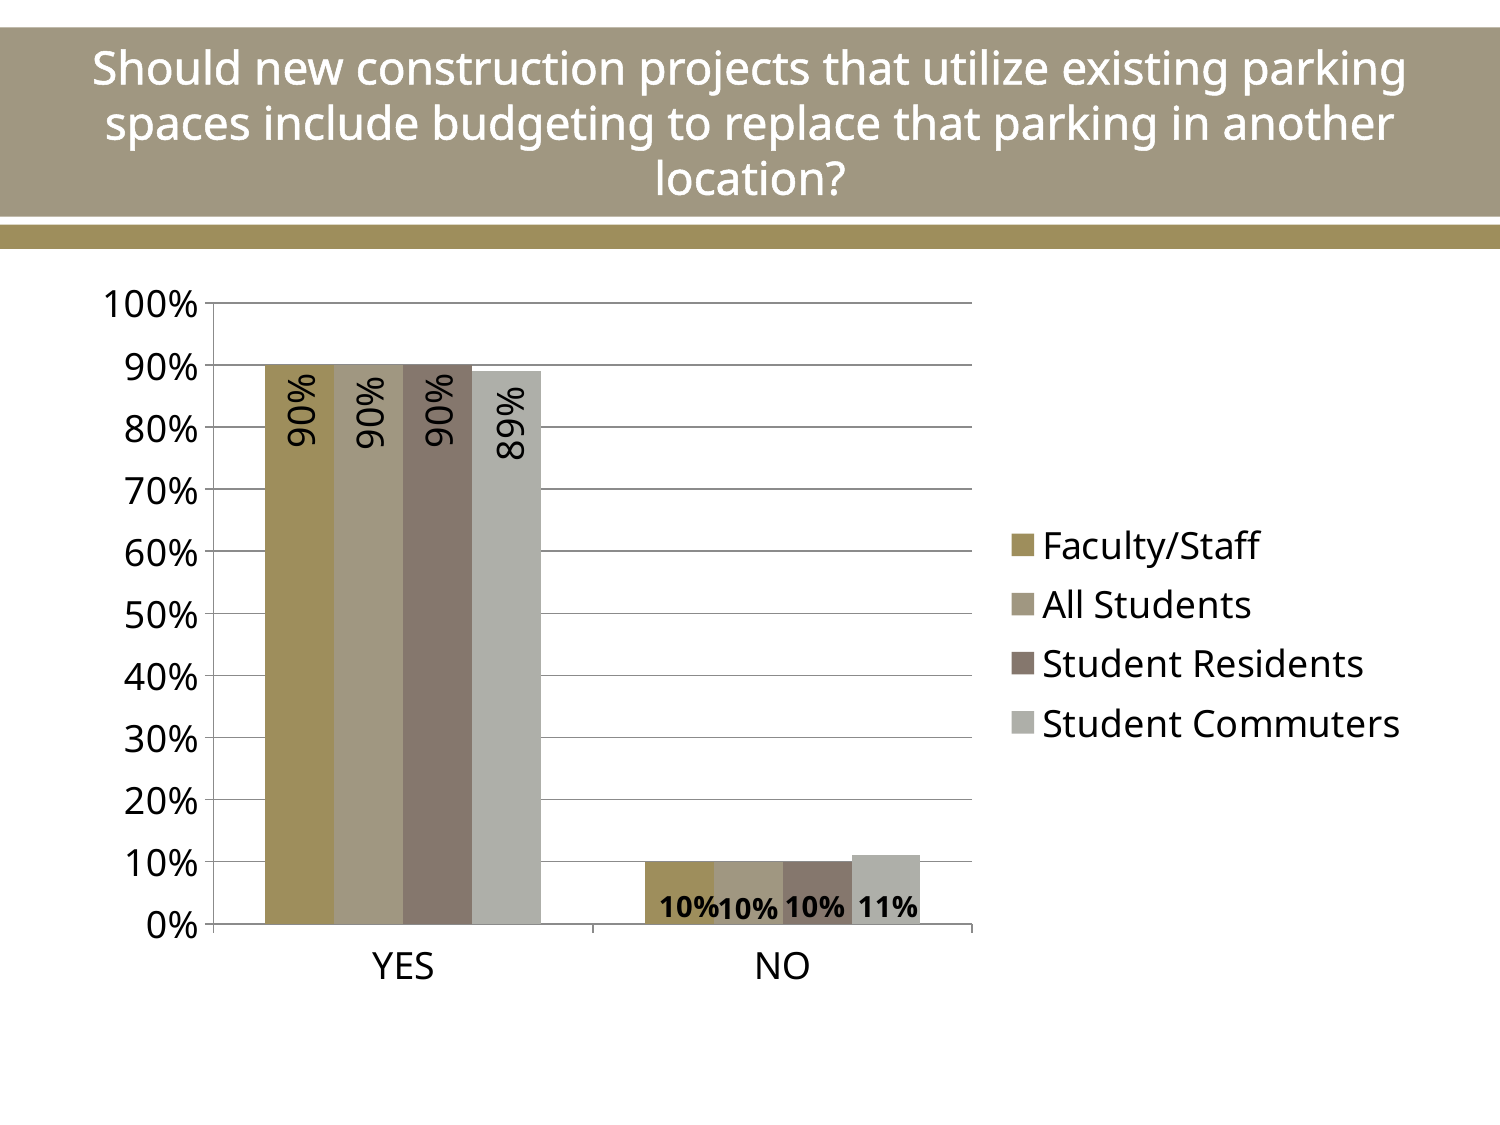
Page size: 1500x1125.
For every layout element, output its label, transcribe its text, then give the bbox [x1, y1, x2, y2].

title Should new construction projects that utilize existing parking spaces include budgeting to replace that parking in another location? [75, 29, 1425, 213]
chart [74, 262, 1426, 1006]
